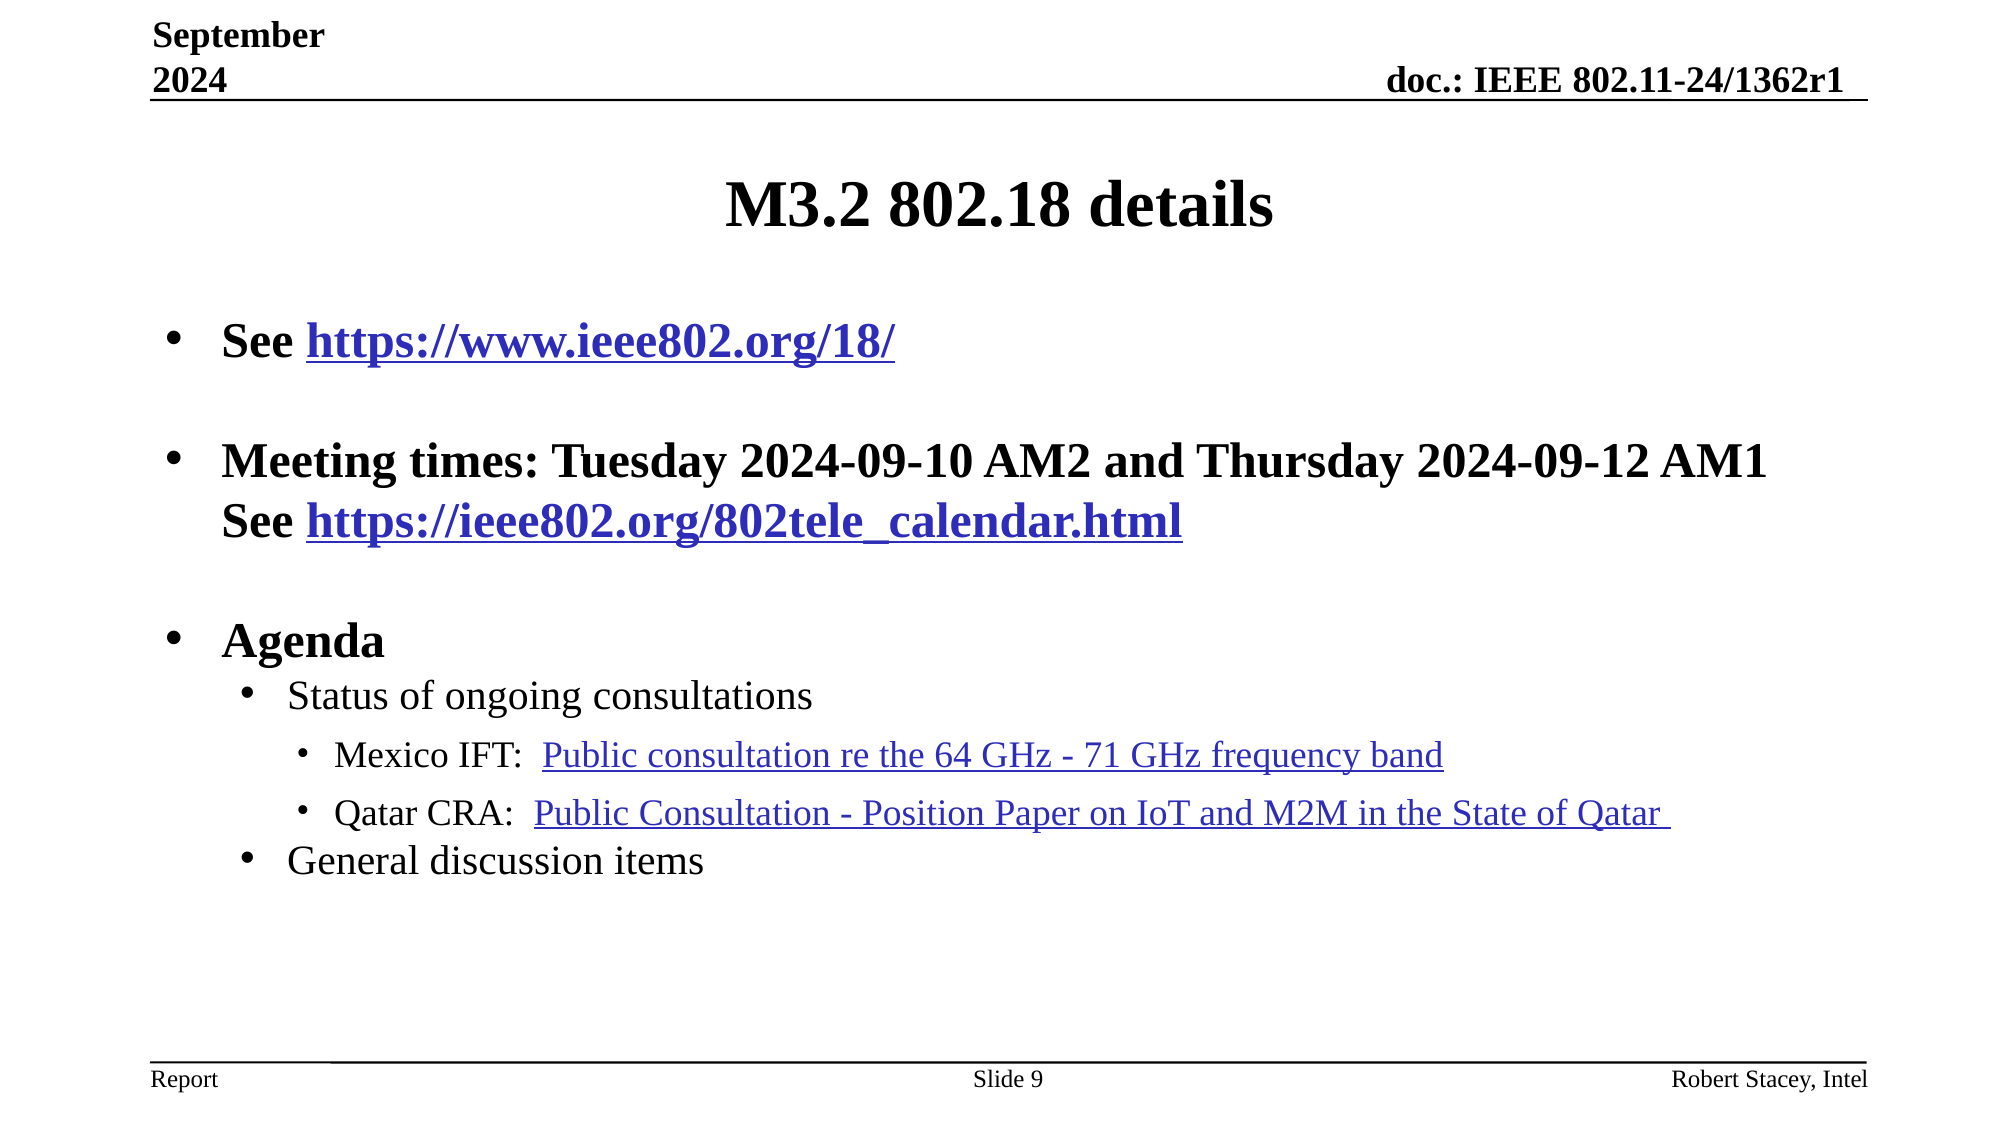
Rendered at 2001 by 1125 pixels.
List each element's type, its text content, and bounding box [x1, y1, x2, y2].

footer Robert Stacey, Intel [1512, 1061, 1869, 1093]
list See https://www.ieee802.org/18/ Meeting times: Tuesday 2024-09-10 AM2 and Thursday 2024-09-12 AM1 See https://ieee802.org/802tele_calendar.html Agenda Status of ongoing consultations Mexico IFT: Public consultation re the 64 GHz - 71 GHz frequency band Qatar CRA: Public Consultation - Position Paper on IoT and M2M in the State of Qatar General discussion items [150, 299, 1888, 1050]
title M3.2 802.18 details [150, 112, 1850, 288]
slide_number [152, 54, 406, 101]
slide_number Slide 9 [964, 1061, 1053, 1093]
